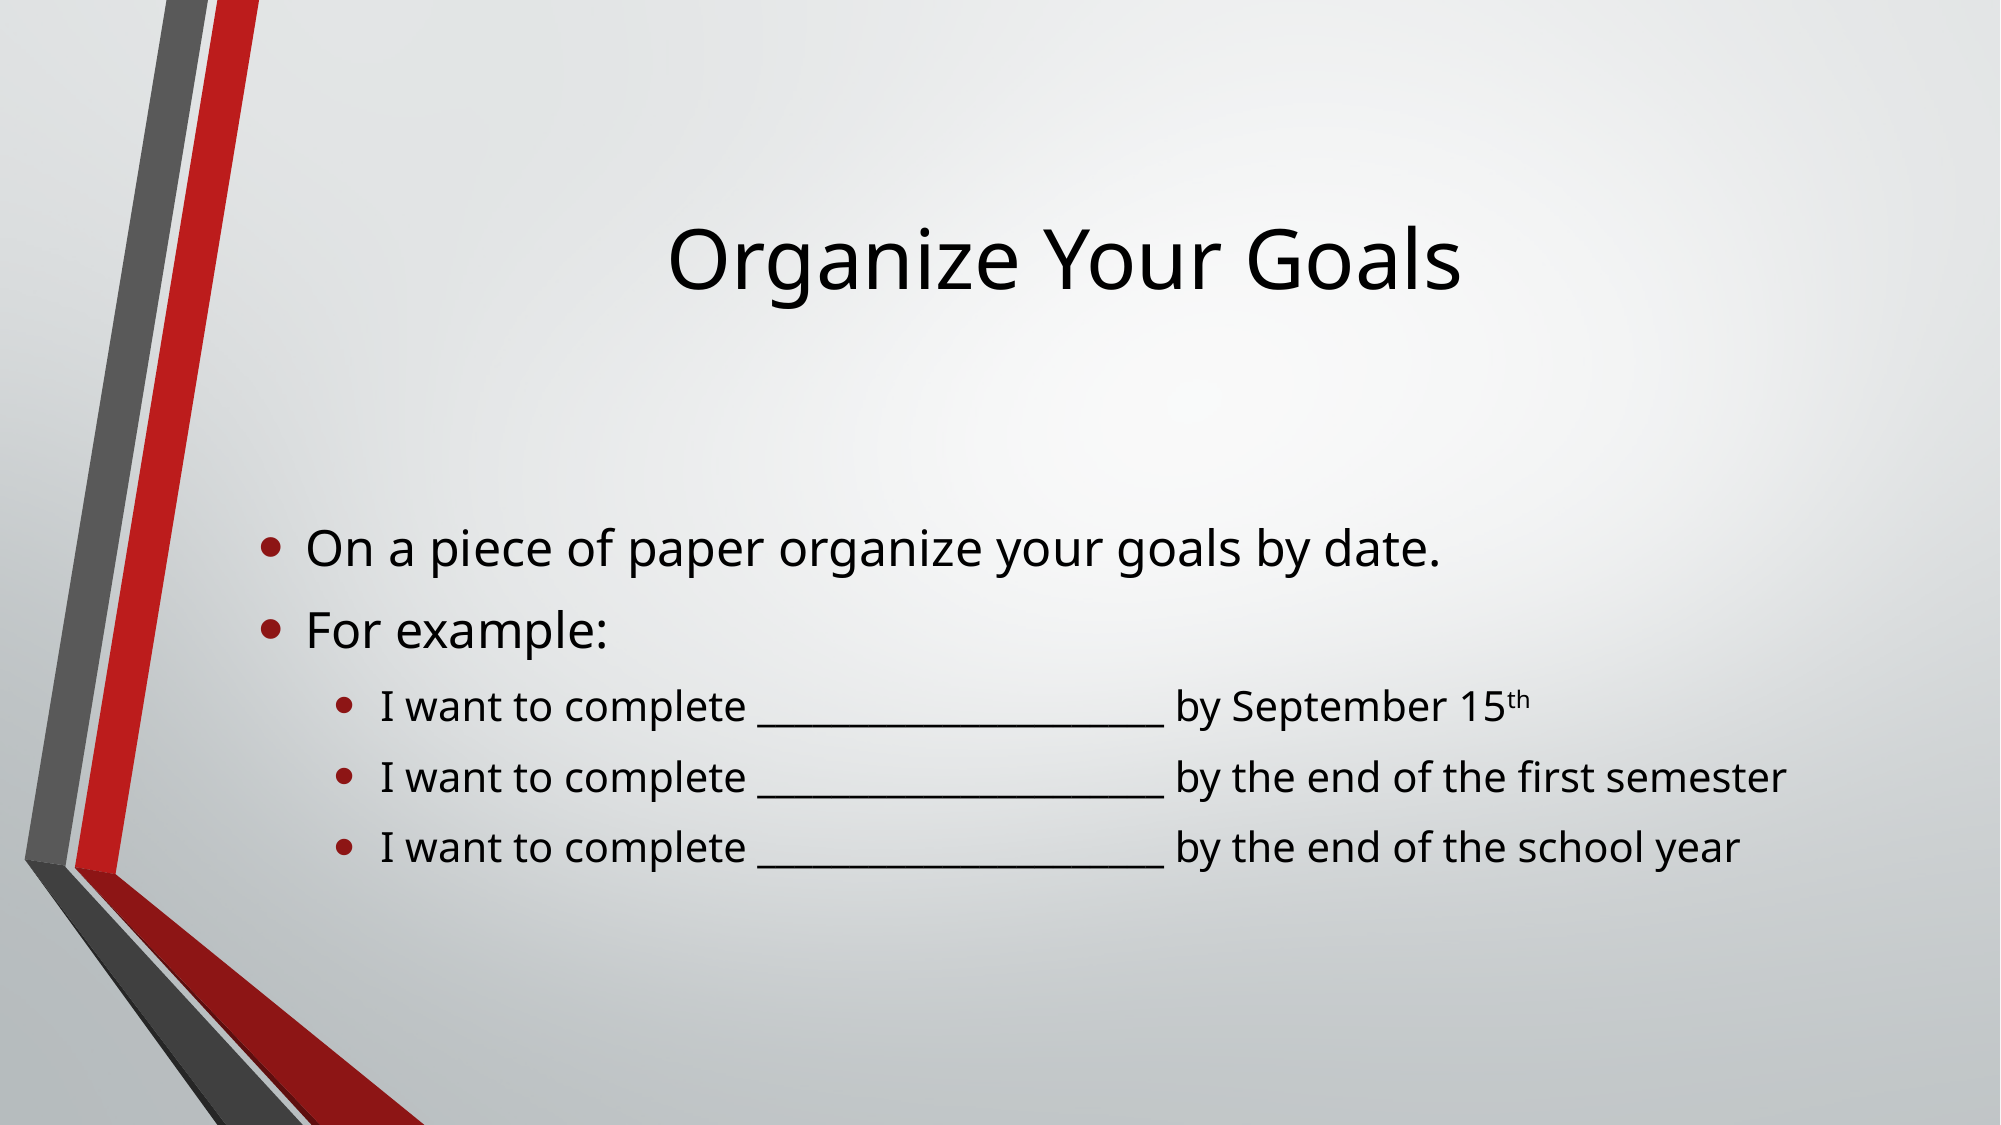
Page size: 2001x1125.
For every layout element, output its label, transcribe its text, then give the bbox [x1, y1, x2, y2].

list On a piece of paper organize your goals by date. For example: I want to complete ______________________ by September 15th I want to complete ______________________ by the end of the first semester I want to complete ______________________ by the end of the school year [243, 437, 1887, 950]
title Organize Your Goals [243, 112, 1887, 400]
